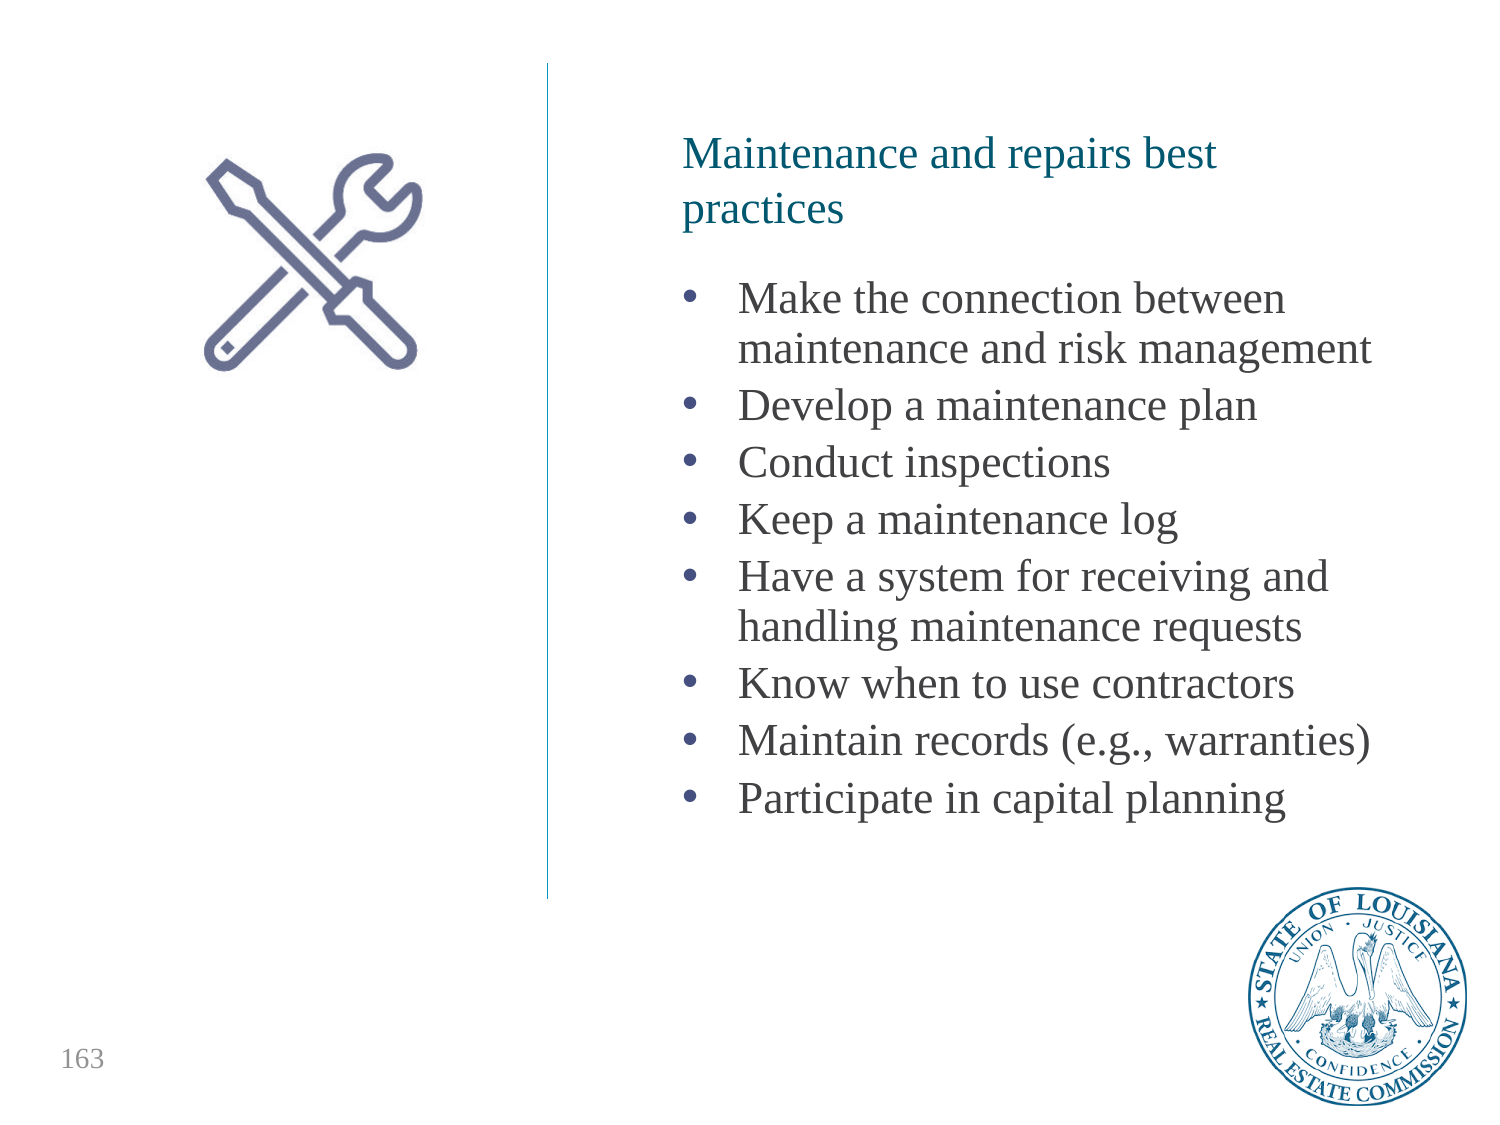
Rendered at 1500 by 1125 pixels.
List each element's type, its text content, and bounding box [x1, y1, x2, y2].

picture [1392, 896, 1467, 1098]
picture [1392, 1016, 1467, 1106]
slide_number 163 [45, 1026, 383, 1087]
text_box Maintenance and repairs best practices [682, 122, 1321, 191]
picture [160, 114, 493, 419]
picture [1392, 887, 1467, 978]
text_box Make the connection between maintenance and risk management Develop a maintenance plan Conduct inspections Keep a maintenance log Have a system for receiving and handling maintenance requests Know when to use contractors Maintain records (e.g., warranties) Participate in capital planning [611, 266, 1392, 1115]
